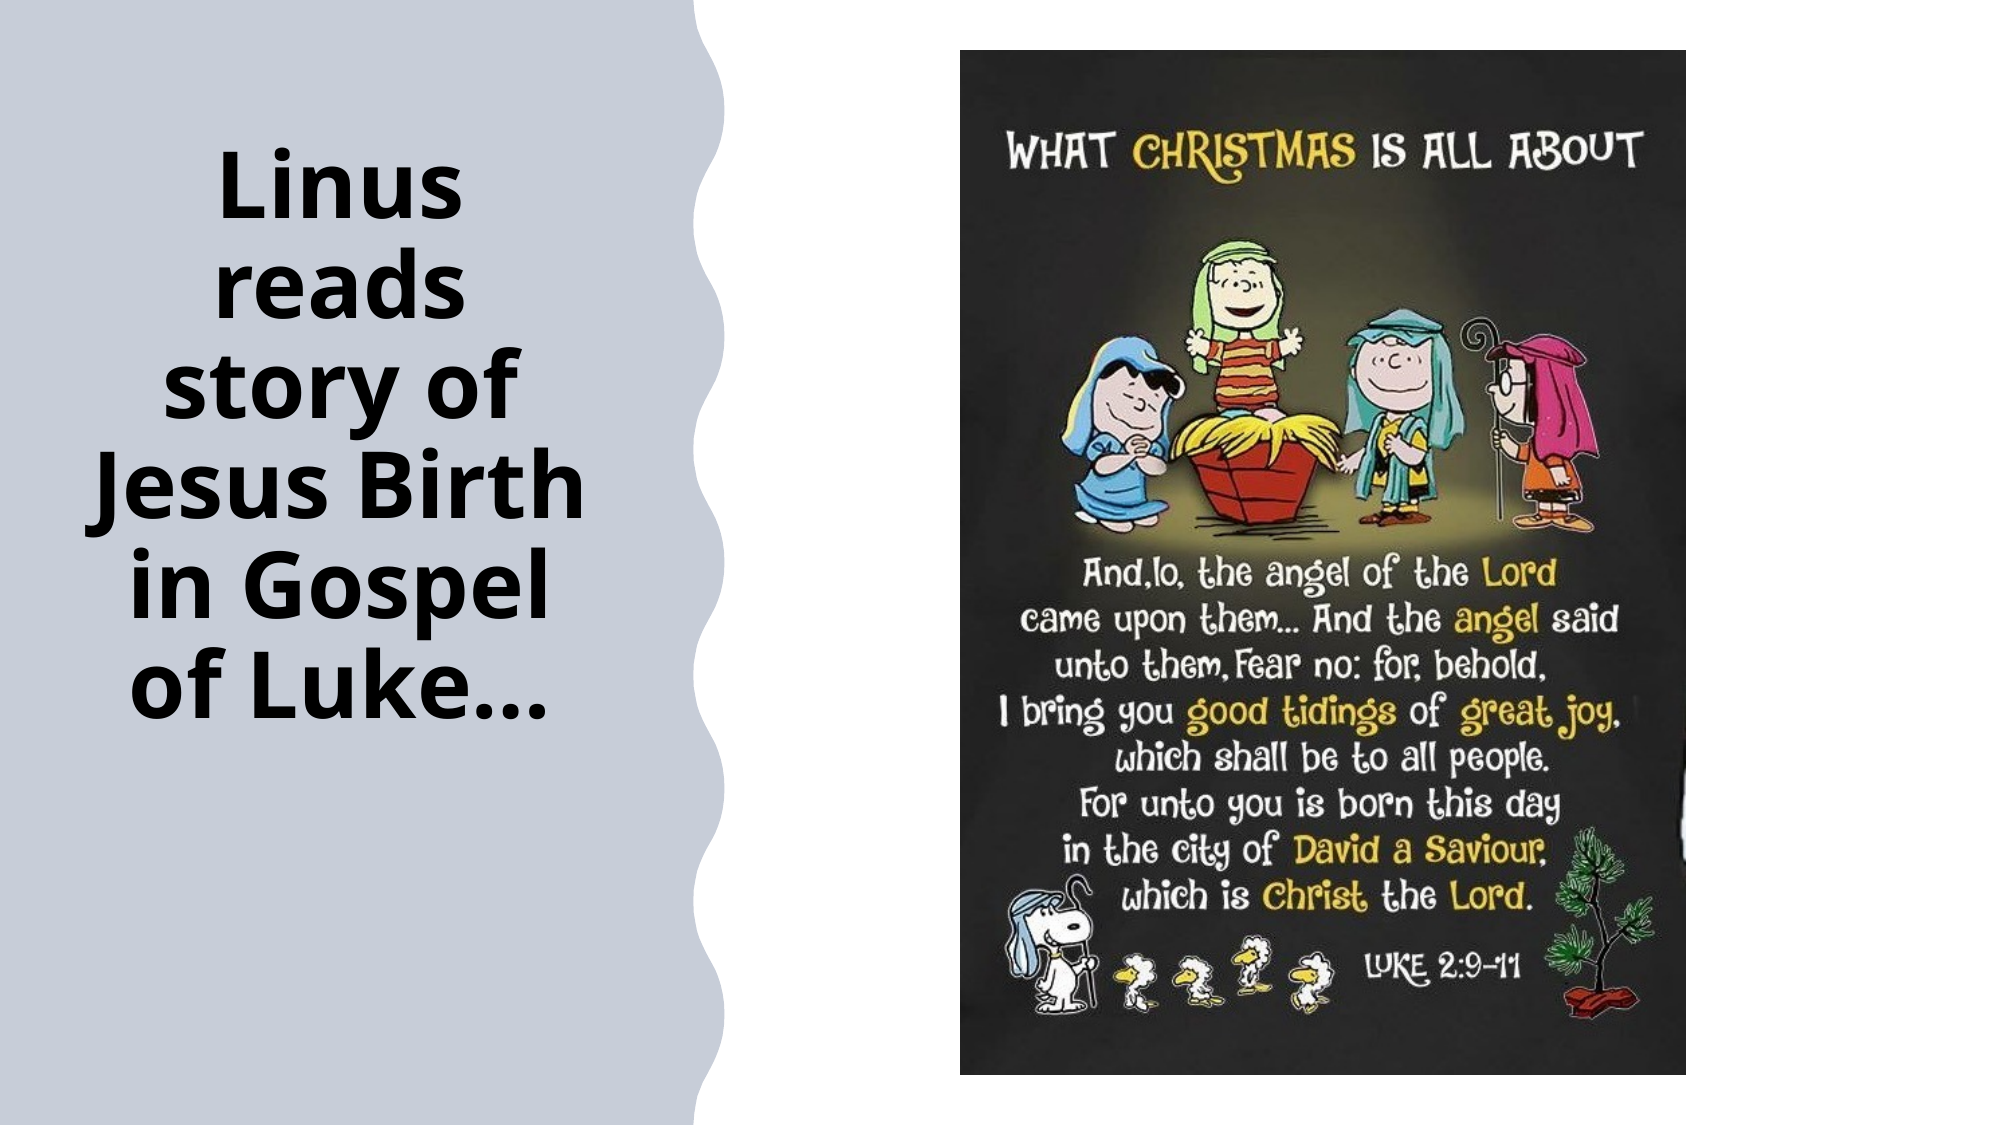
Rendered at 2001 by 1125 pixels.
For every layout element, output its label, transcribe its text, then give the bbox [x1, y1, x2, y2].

title Linus reads story of Jesus Birth in Gospel of Luke… [75, 118, 606, 747]
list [960, 50, 1686, 1075]
text_box [695, 0, 2000, 1125]
text_box [0, 0, 726, 1125]
